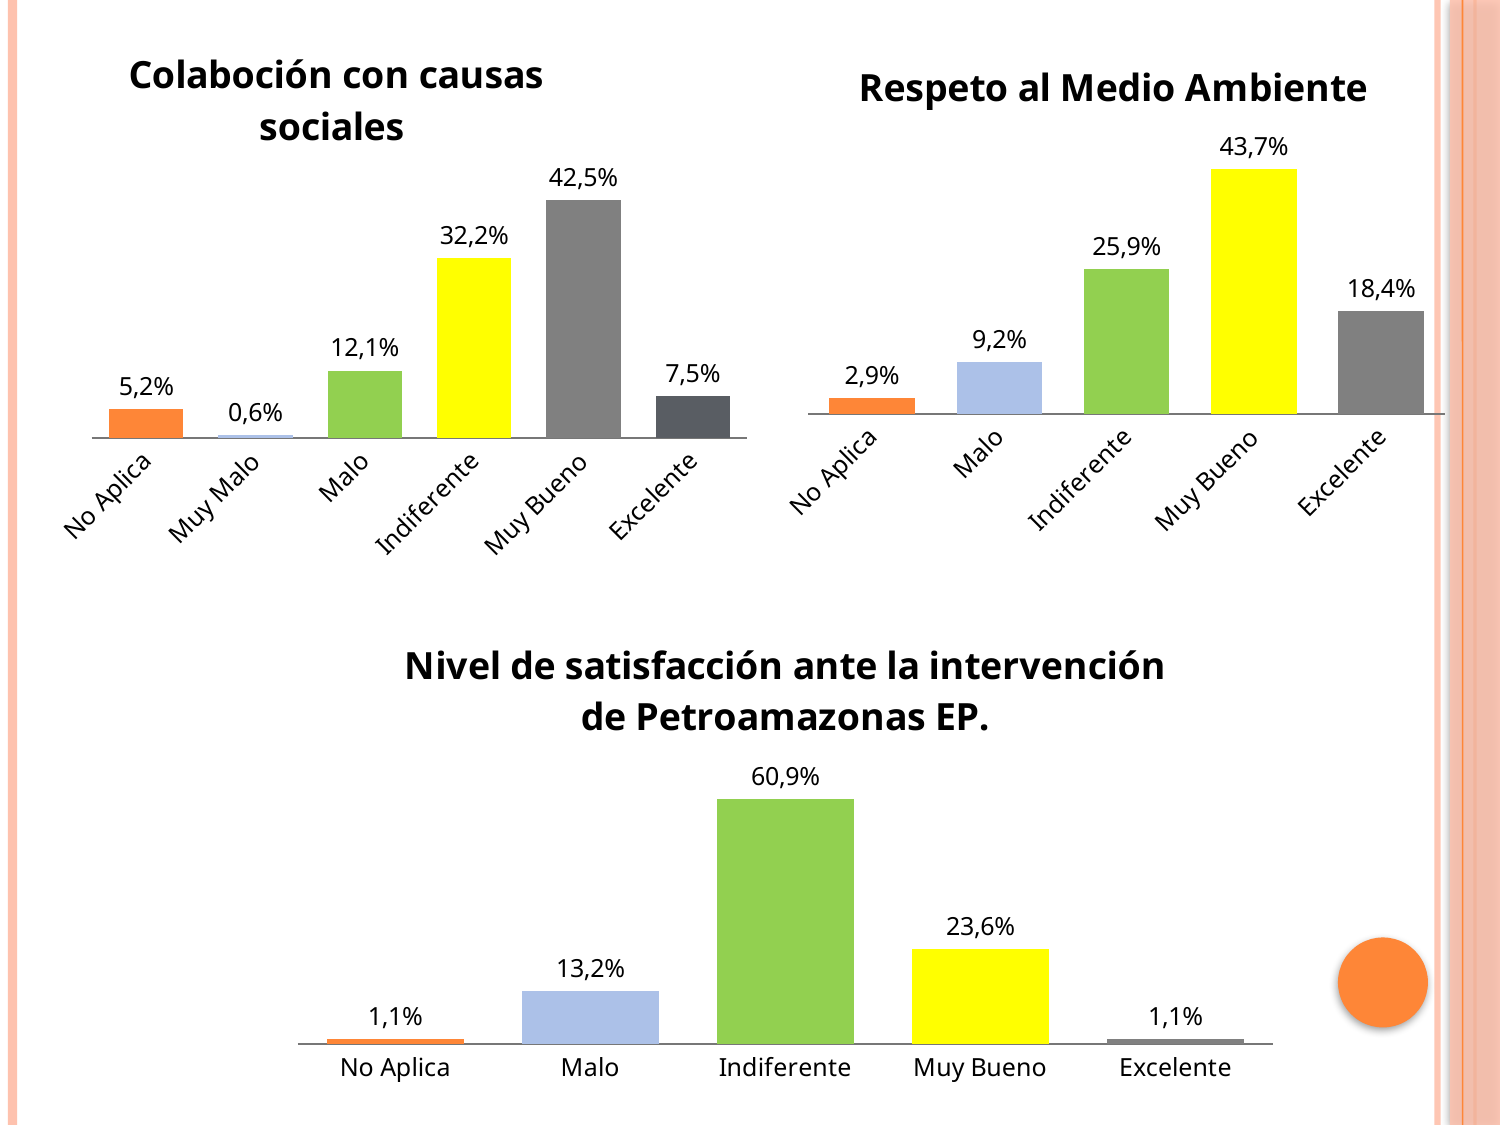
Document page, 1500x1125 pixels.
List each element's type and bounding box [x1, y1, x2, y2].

chart [40, 30, 763, 575]
chart [276, 609, 1294, 1095]
chart [767, 30, 1460, 551]
